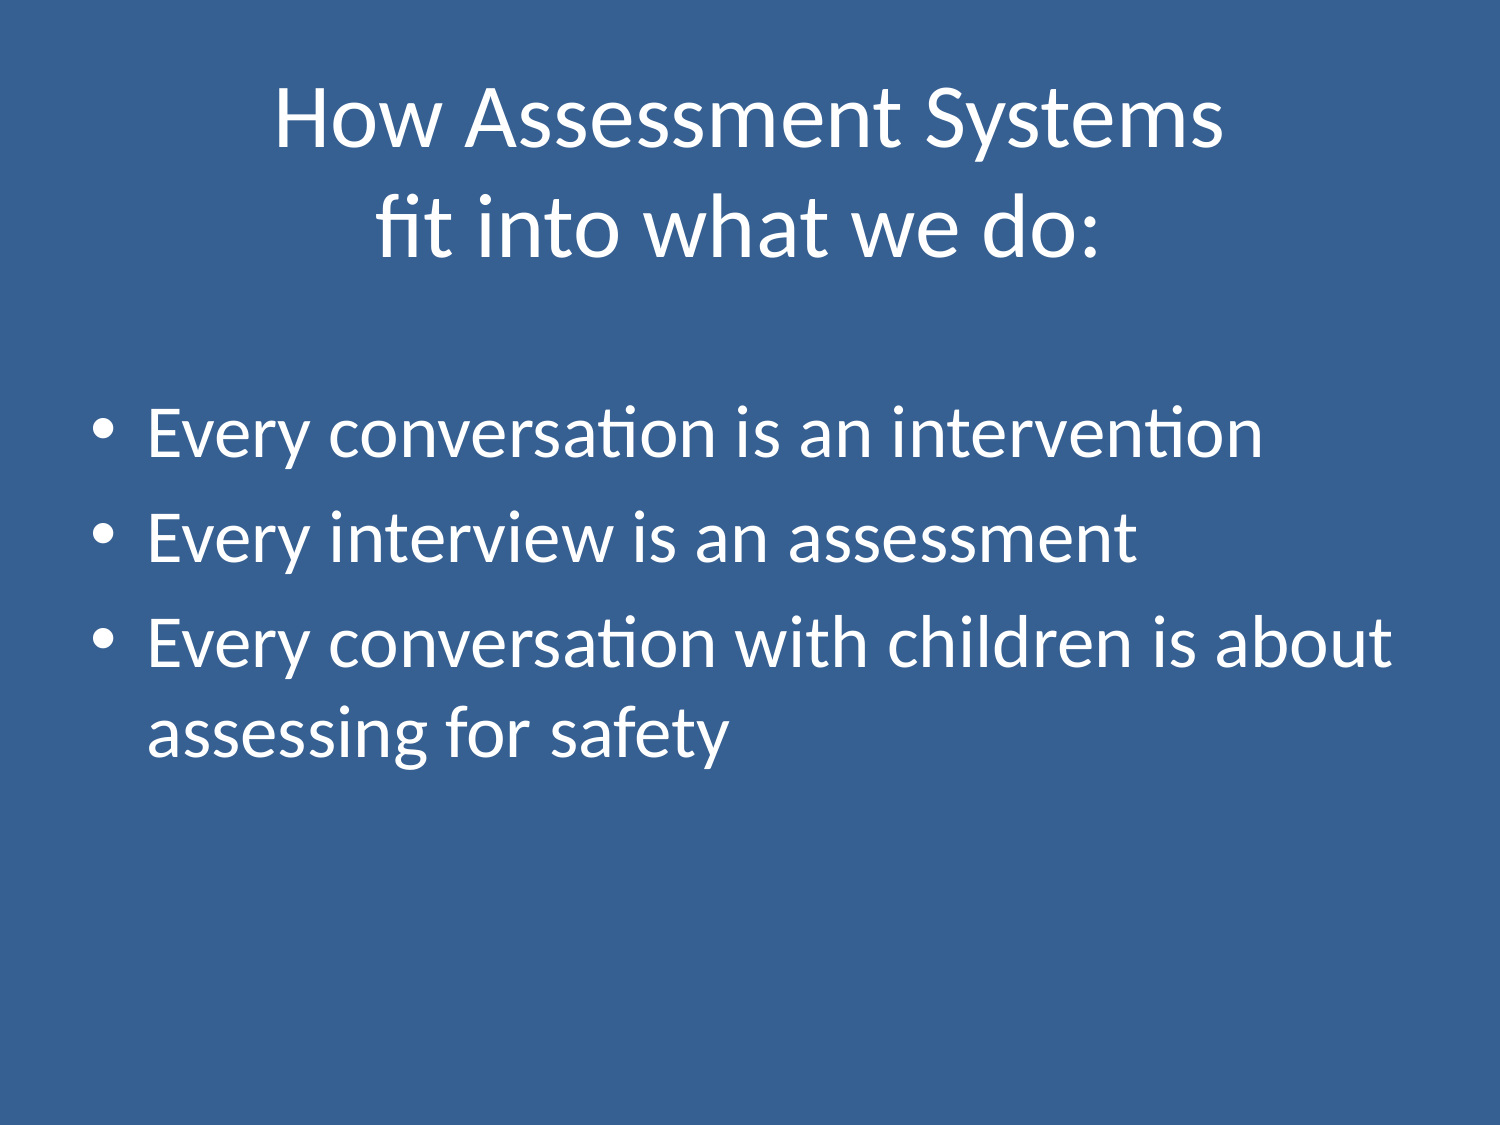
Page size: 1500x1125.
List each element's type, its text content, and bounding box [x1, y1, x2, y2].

list Every conversation is an intervention Every interview is an assessment Every conversation with children is about assessing for safety [75, 375, 1425, 1005]
title How Assessment Systems fit into what we do: [75, 45, 1425, 288]
